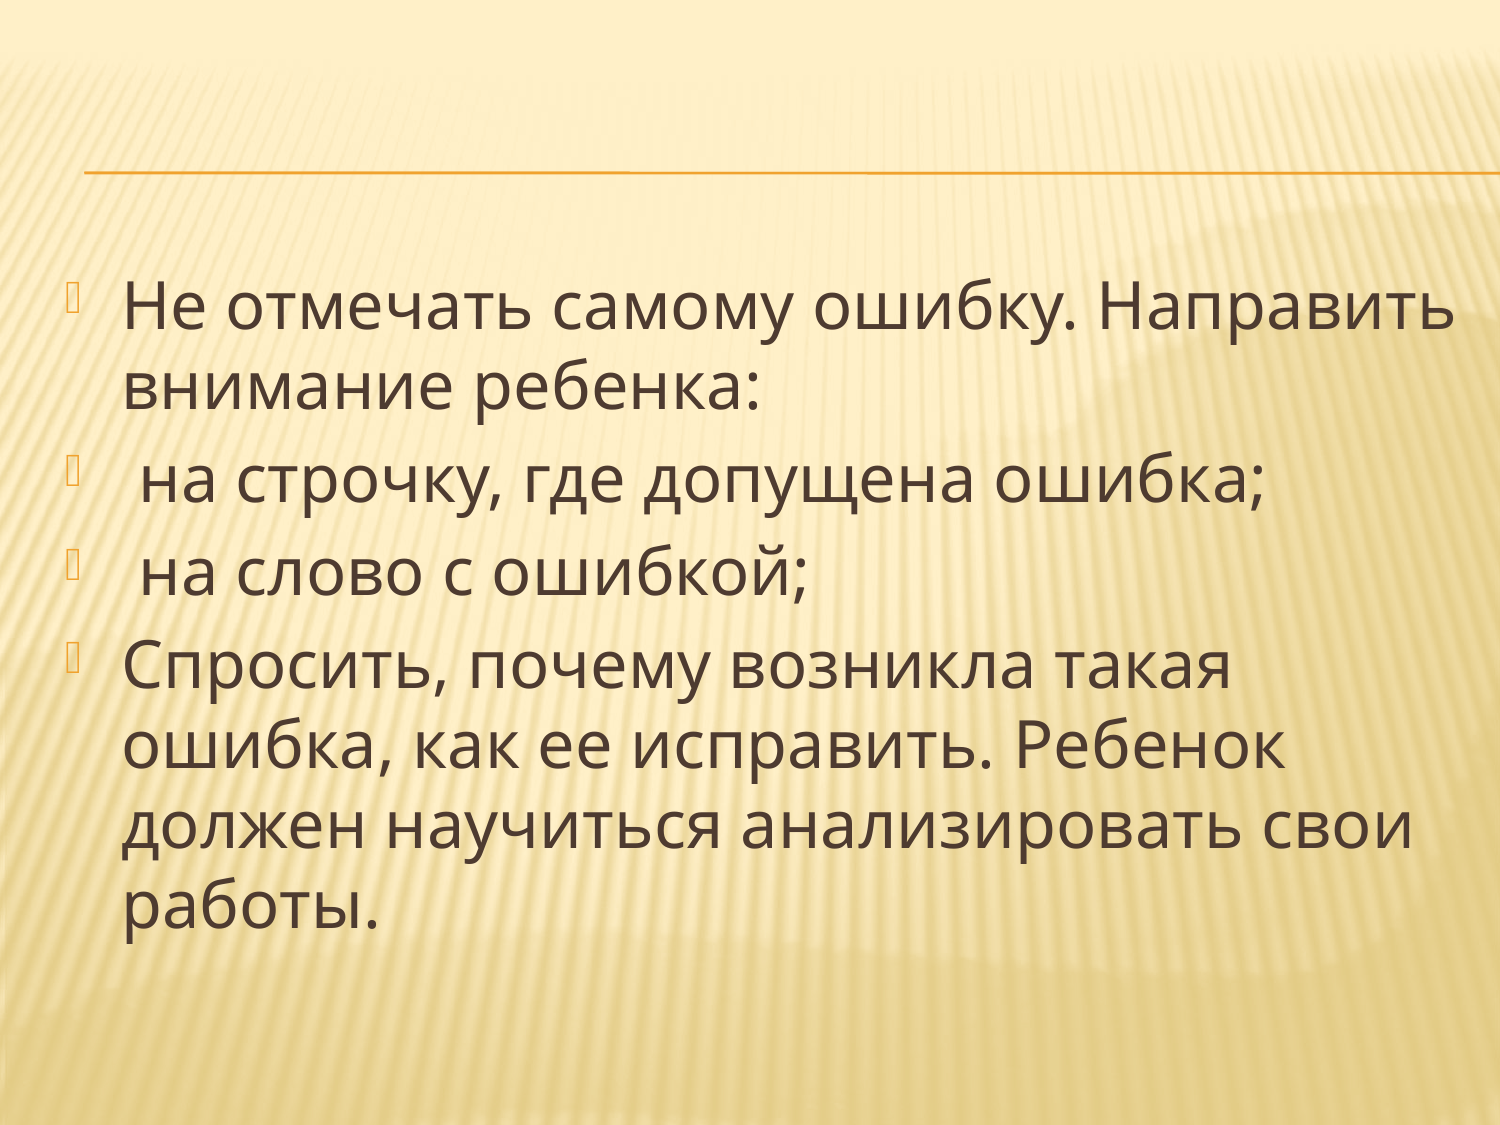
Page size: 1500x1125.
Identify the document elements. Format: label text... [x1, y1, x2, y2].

list Не отмечать самому ошибку. Направить внимание ребенка: на строчку, где допущена ошибка; на слово с ошибкой; Спросить, почему возникла такая ошибка, как ее исправить. Ребенок должен научиться анализировать свои работы. [50, 254, 1475, 998]
